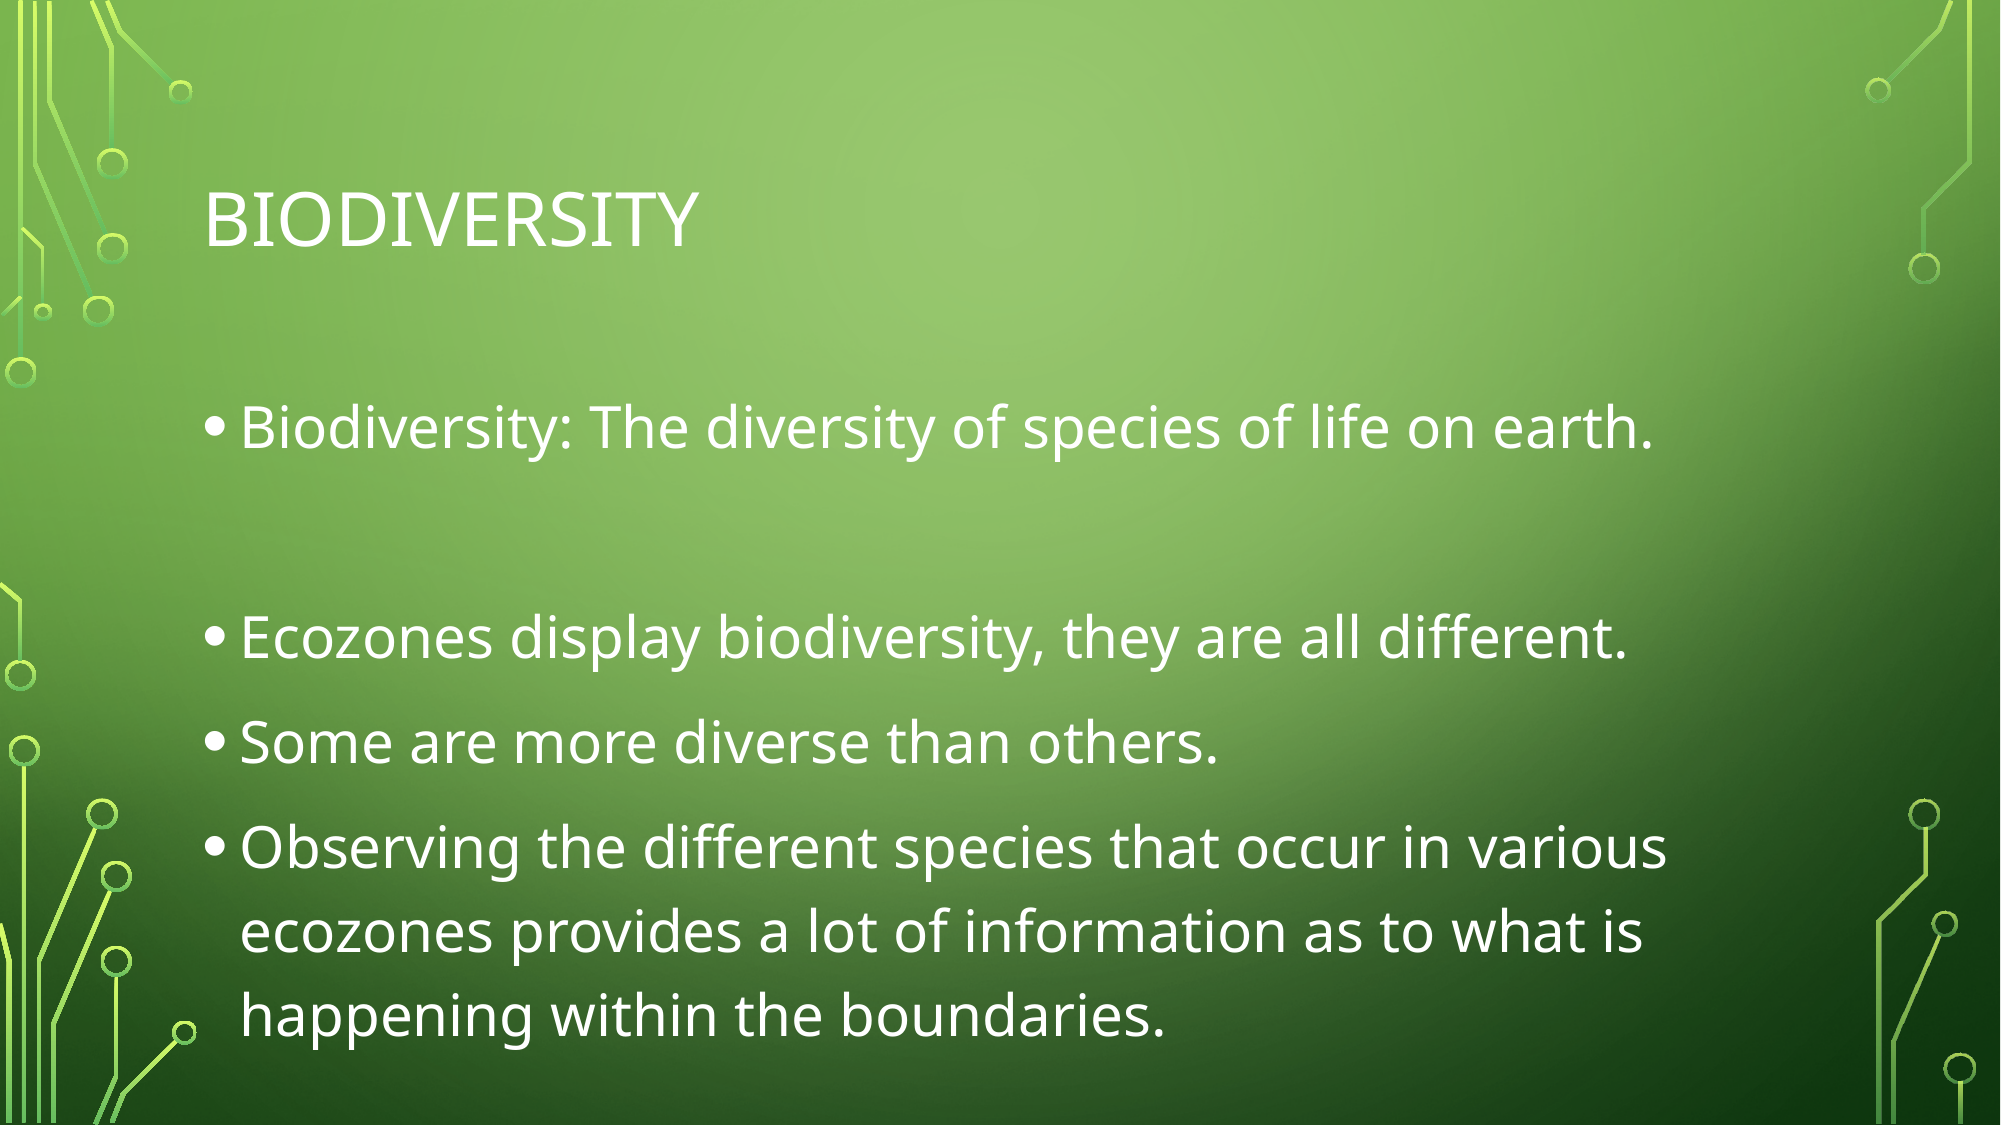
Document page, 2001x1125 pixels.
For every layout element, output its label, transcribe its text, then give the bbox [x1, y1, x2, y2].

list Biodiversity: The diversity of species of life on earth. Ecozones display biodiversity, they are all different. Some are more diverse than others. Observing the different species that occur in various ecozones provides a lot of information as to what is happening within the boundaries. [187, 369, 1813, 950]
title Biodiversity [187, 101, 1813, 344]
